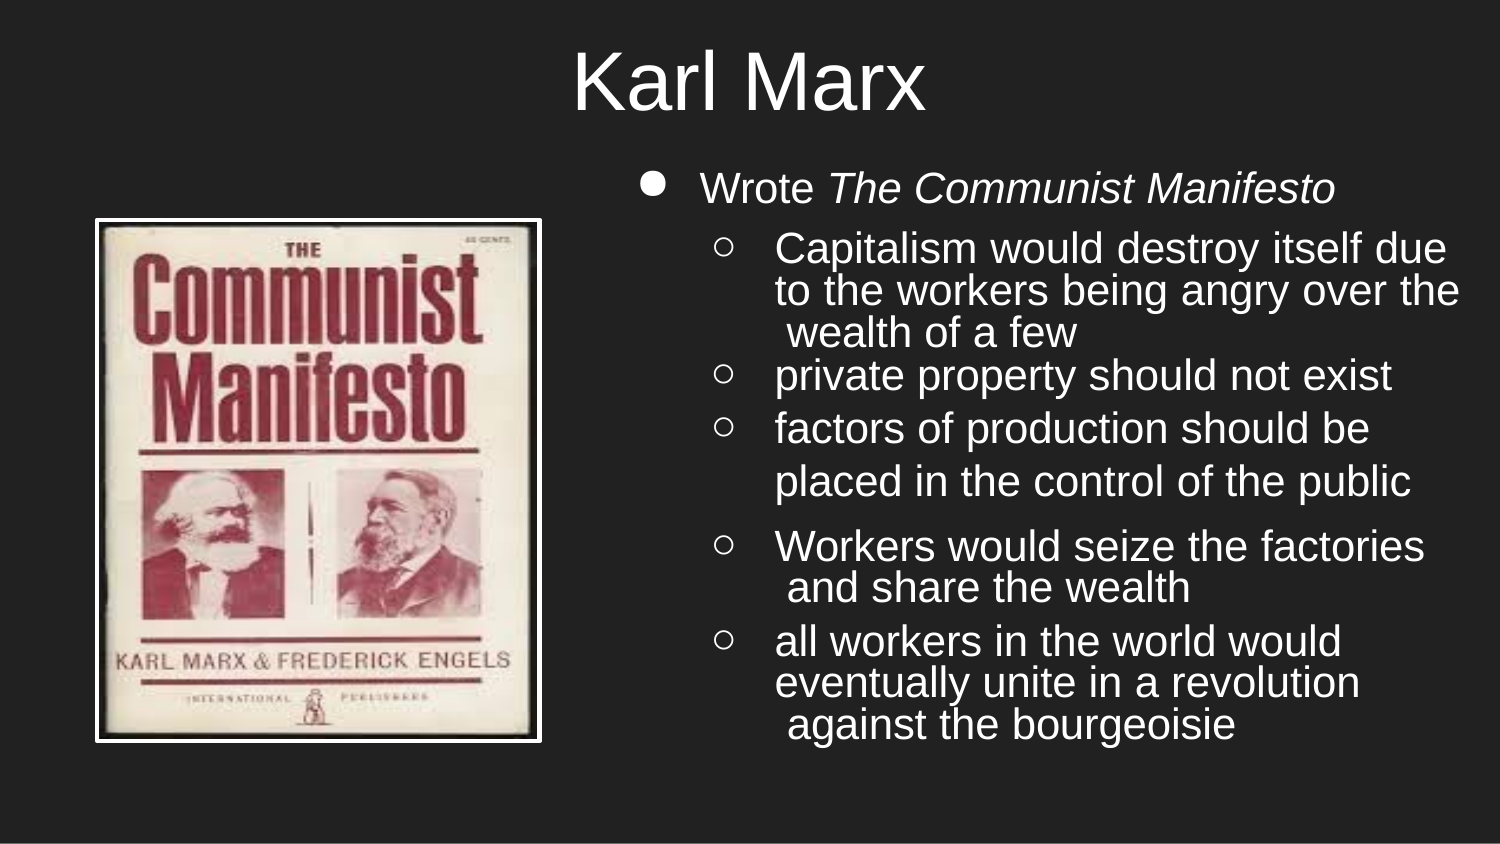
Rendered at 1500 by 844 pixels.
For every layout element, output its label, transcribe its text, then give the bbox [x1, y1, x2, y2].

title Karl Marx [569, 25, 930, 169]
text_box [94, 217, 543, 744]
text_box Wrote The Communist Manifesto Capitalism would destroy itself due to the workers being angry over the wealth of a few private property should not exist factors of production should be placed in the control of the public Workers would seize the factories and share the wealth all workers in the world would eventually unite in a revolution against the bourgeoisie [633, 150, 1462, 748]
